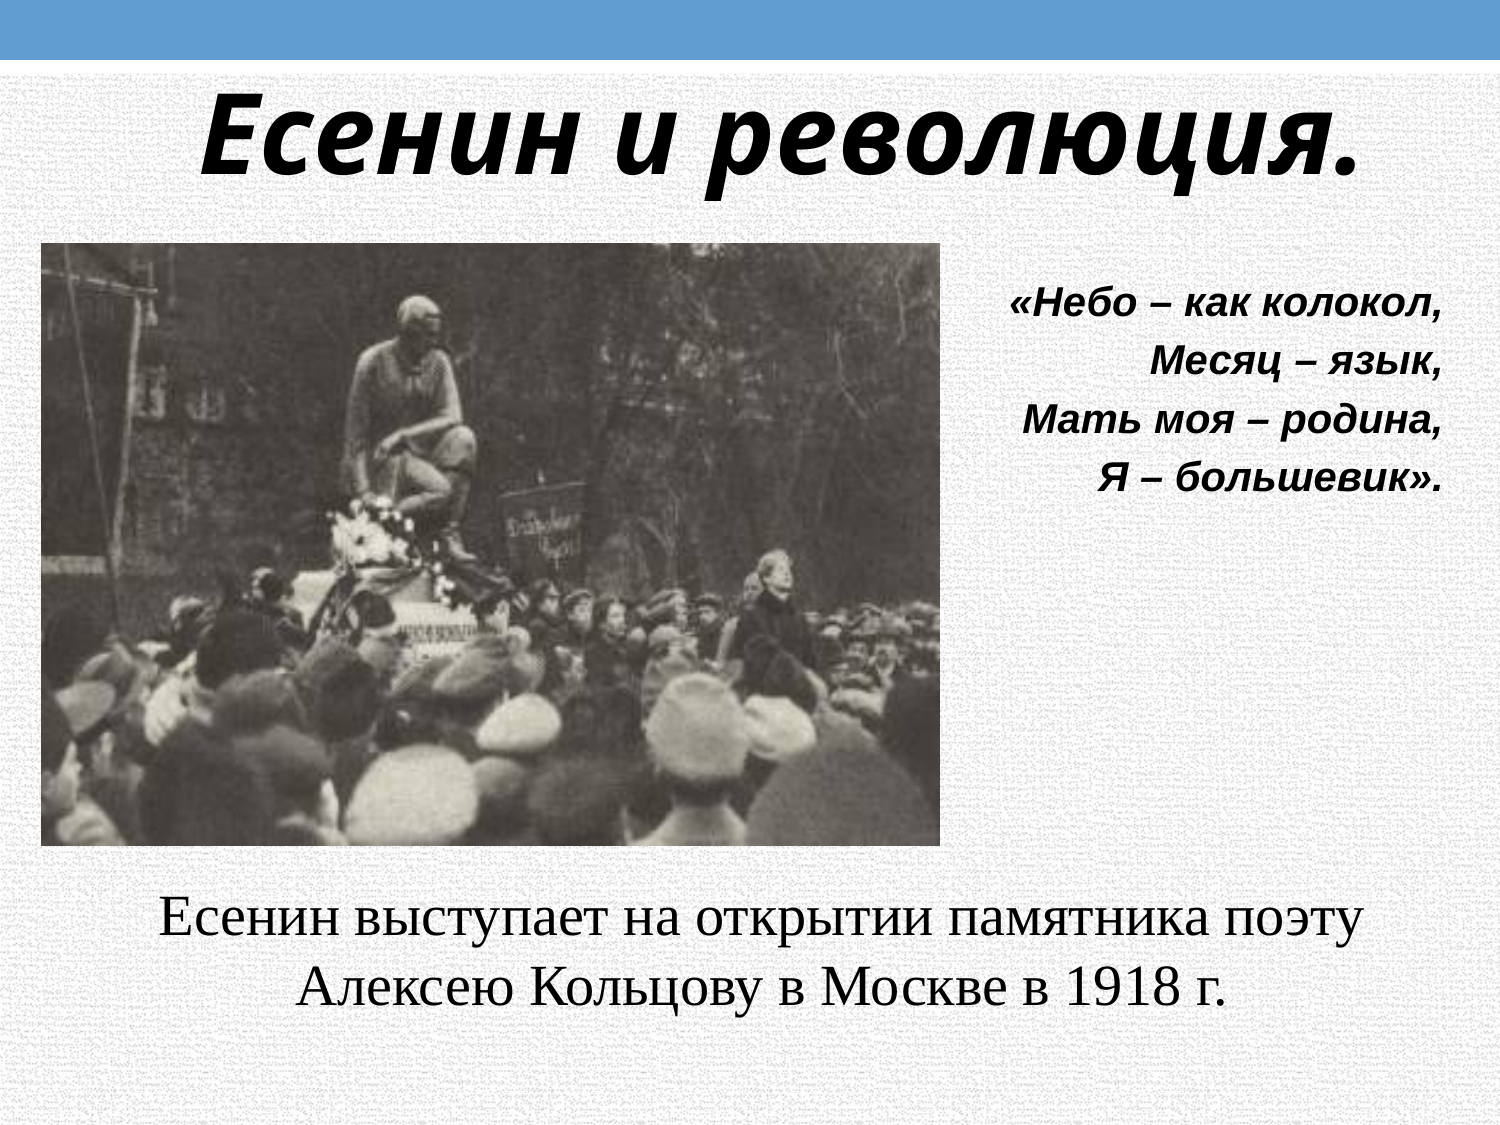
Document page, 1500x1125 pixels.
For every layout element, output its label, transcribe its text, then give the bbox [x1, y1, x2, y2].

text_box Есенин выступает на открытии памятника поэту Алексею Кольцову в Москве в 1918 г. [88, 869, 1436, 1025]
list «Небо – как колокол, Месяц – язык, Мать моя – родина, Я – большевик». [950, 267, 1459, 520]
picture [40, 243, 940, 846]
text_box Есенин и революция. [183, 54, 1383, 205]
